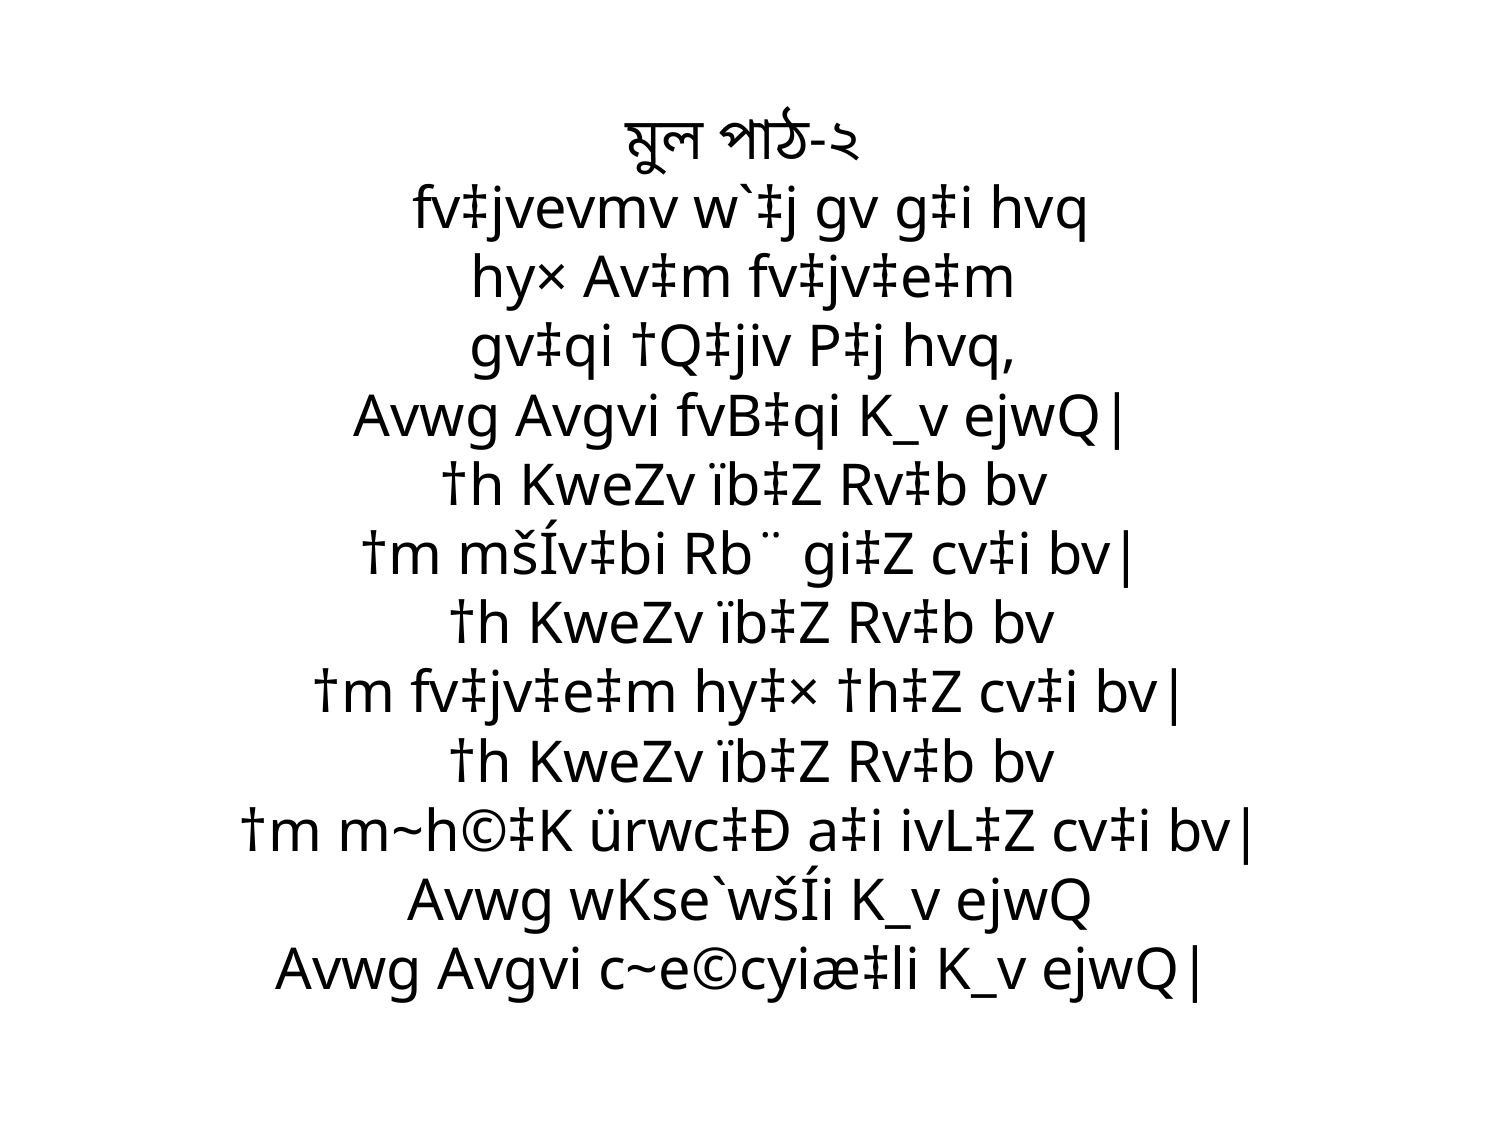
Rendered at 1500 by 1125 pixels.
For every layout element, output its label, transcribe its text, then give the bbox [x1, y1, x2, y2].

title মুল পাঠ-২ fv‡jvevmv w`‡j gv g‡i hvq hy× Av‡m fv‡jv‡e‡m gv‡qi †Q‡jiv P‡j hvq, Avwg Avgvi fvB‡qi K_v ejwQ| †h KweZv ïb‡Z Rv‡b bv †m mšÍv‡bi Rb¨ gi‡Z cv‡i bv| †h KweZv ïb‡Z Rv‡b bv †m fv‡jv‡e‡m hy‡× †h‡Z cv‡i bv| †h KweZv ïb‡Z Rv‡b bv †m m~h©‡K ürwc‡Ð a‡i ivL‡Z cv‡i bv| Avwg wKse`wšÍi K_v ejwQ Avwg Avgvi c~e©cyiæ‡li K_v ejwQ| [137, 87, 1350, 1100]
